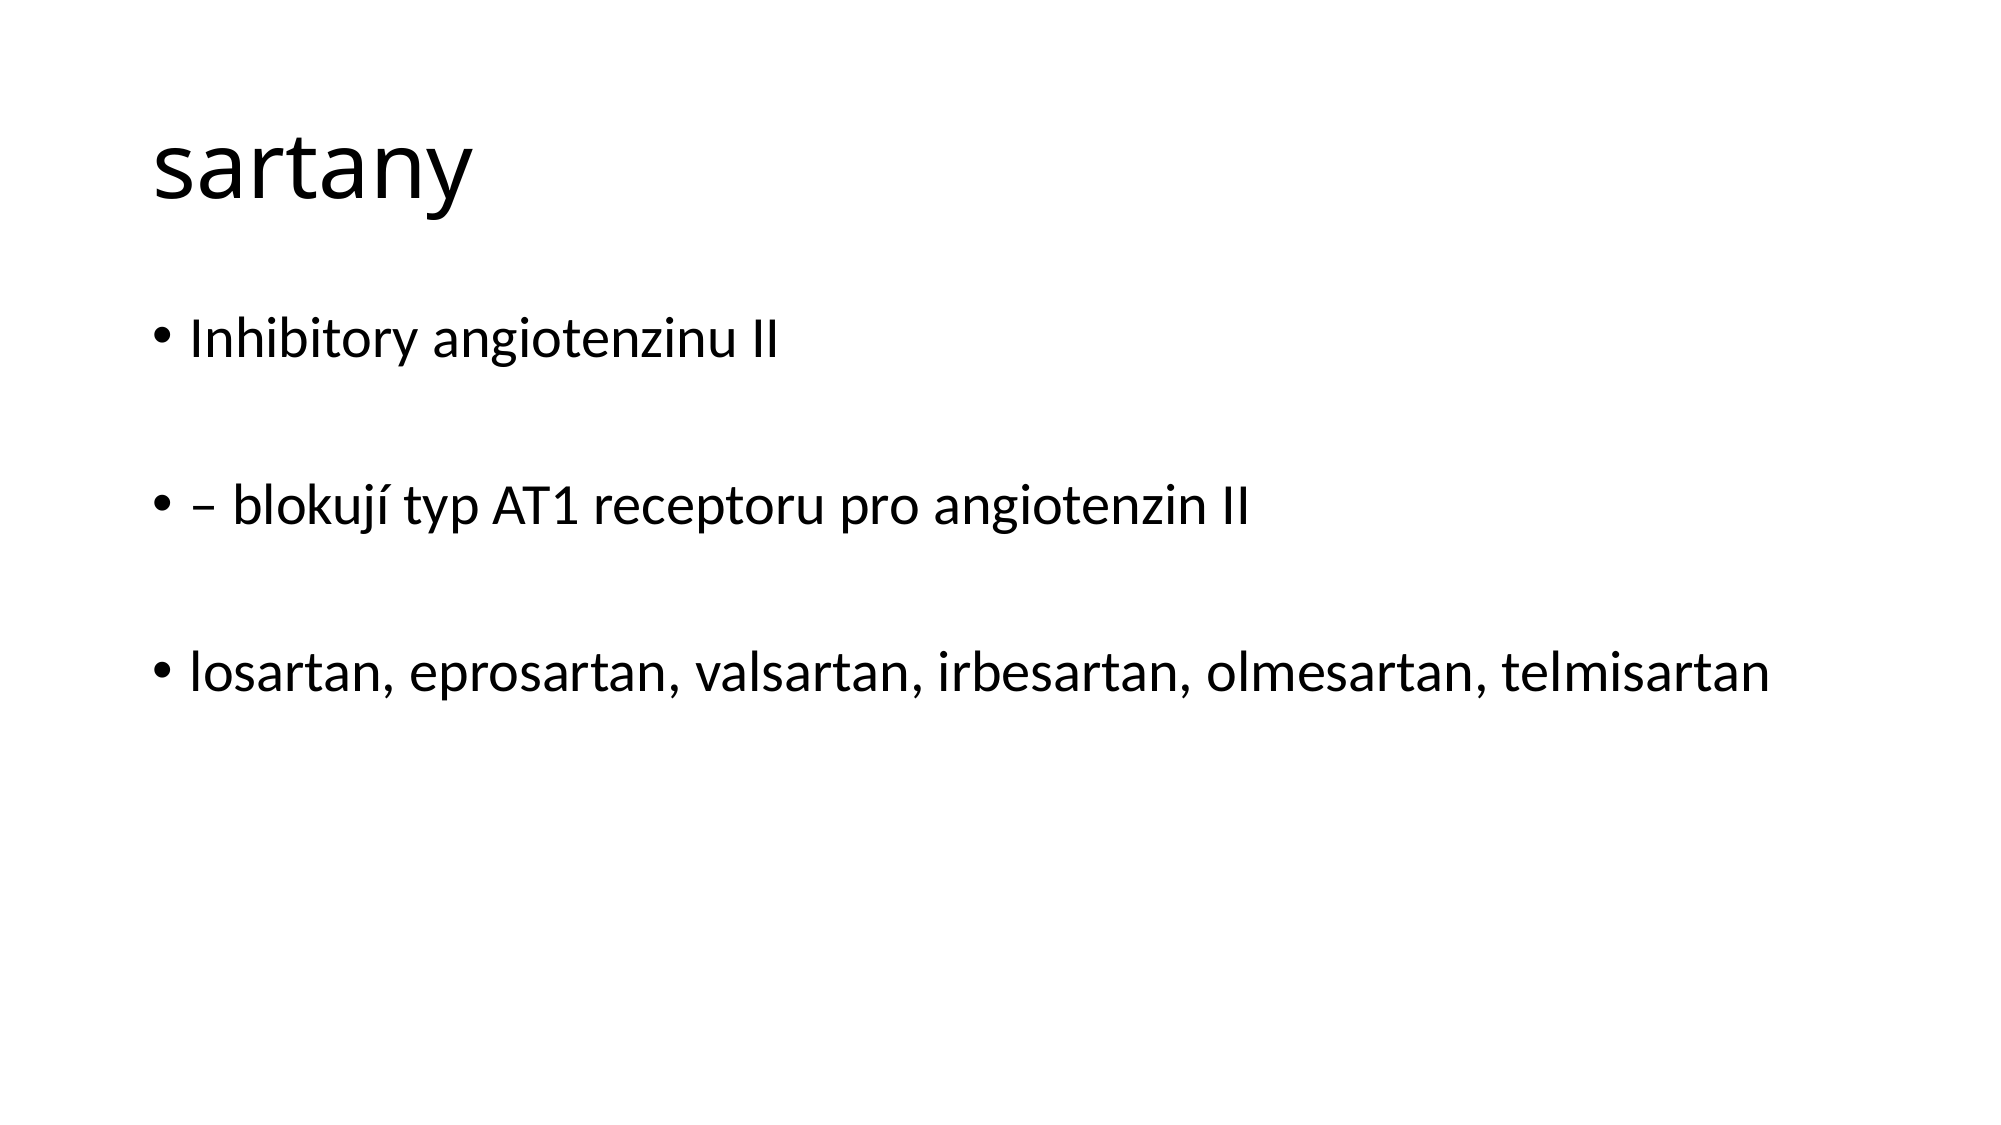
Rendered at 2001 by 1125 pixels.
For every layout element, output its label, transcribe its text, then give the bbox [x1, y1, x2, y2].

list Inhibitory angiotenzinu II – blokují typ AT1 receptoru pro angiotenzin II losartan, eprosartan, valsartan, irbesartan, olmesartan, telmisartan [137, 299, 1863, 1014]
title sartany [137, 59, 1863, 278]
